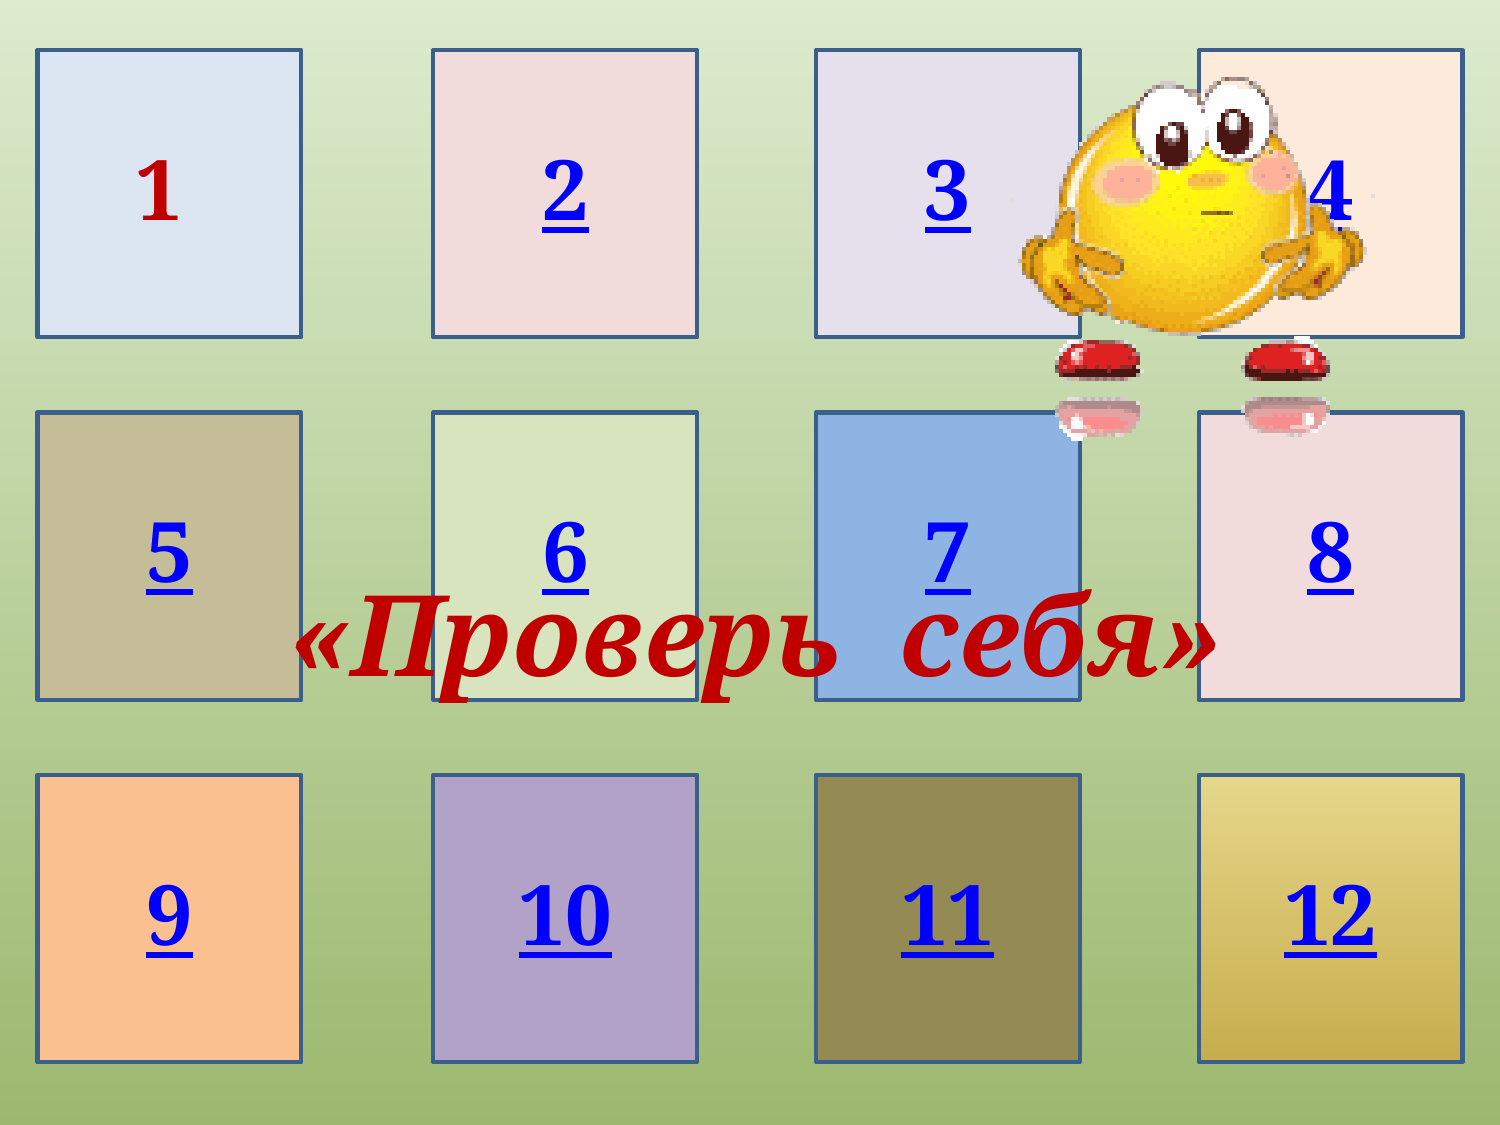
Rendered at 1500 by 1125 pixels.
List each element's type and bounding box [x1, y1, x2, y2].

text_box [112, 37, 1432, 851]
text_box [37, 49, 1463, 1063]
